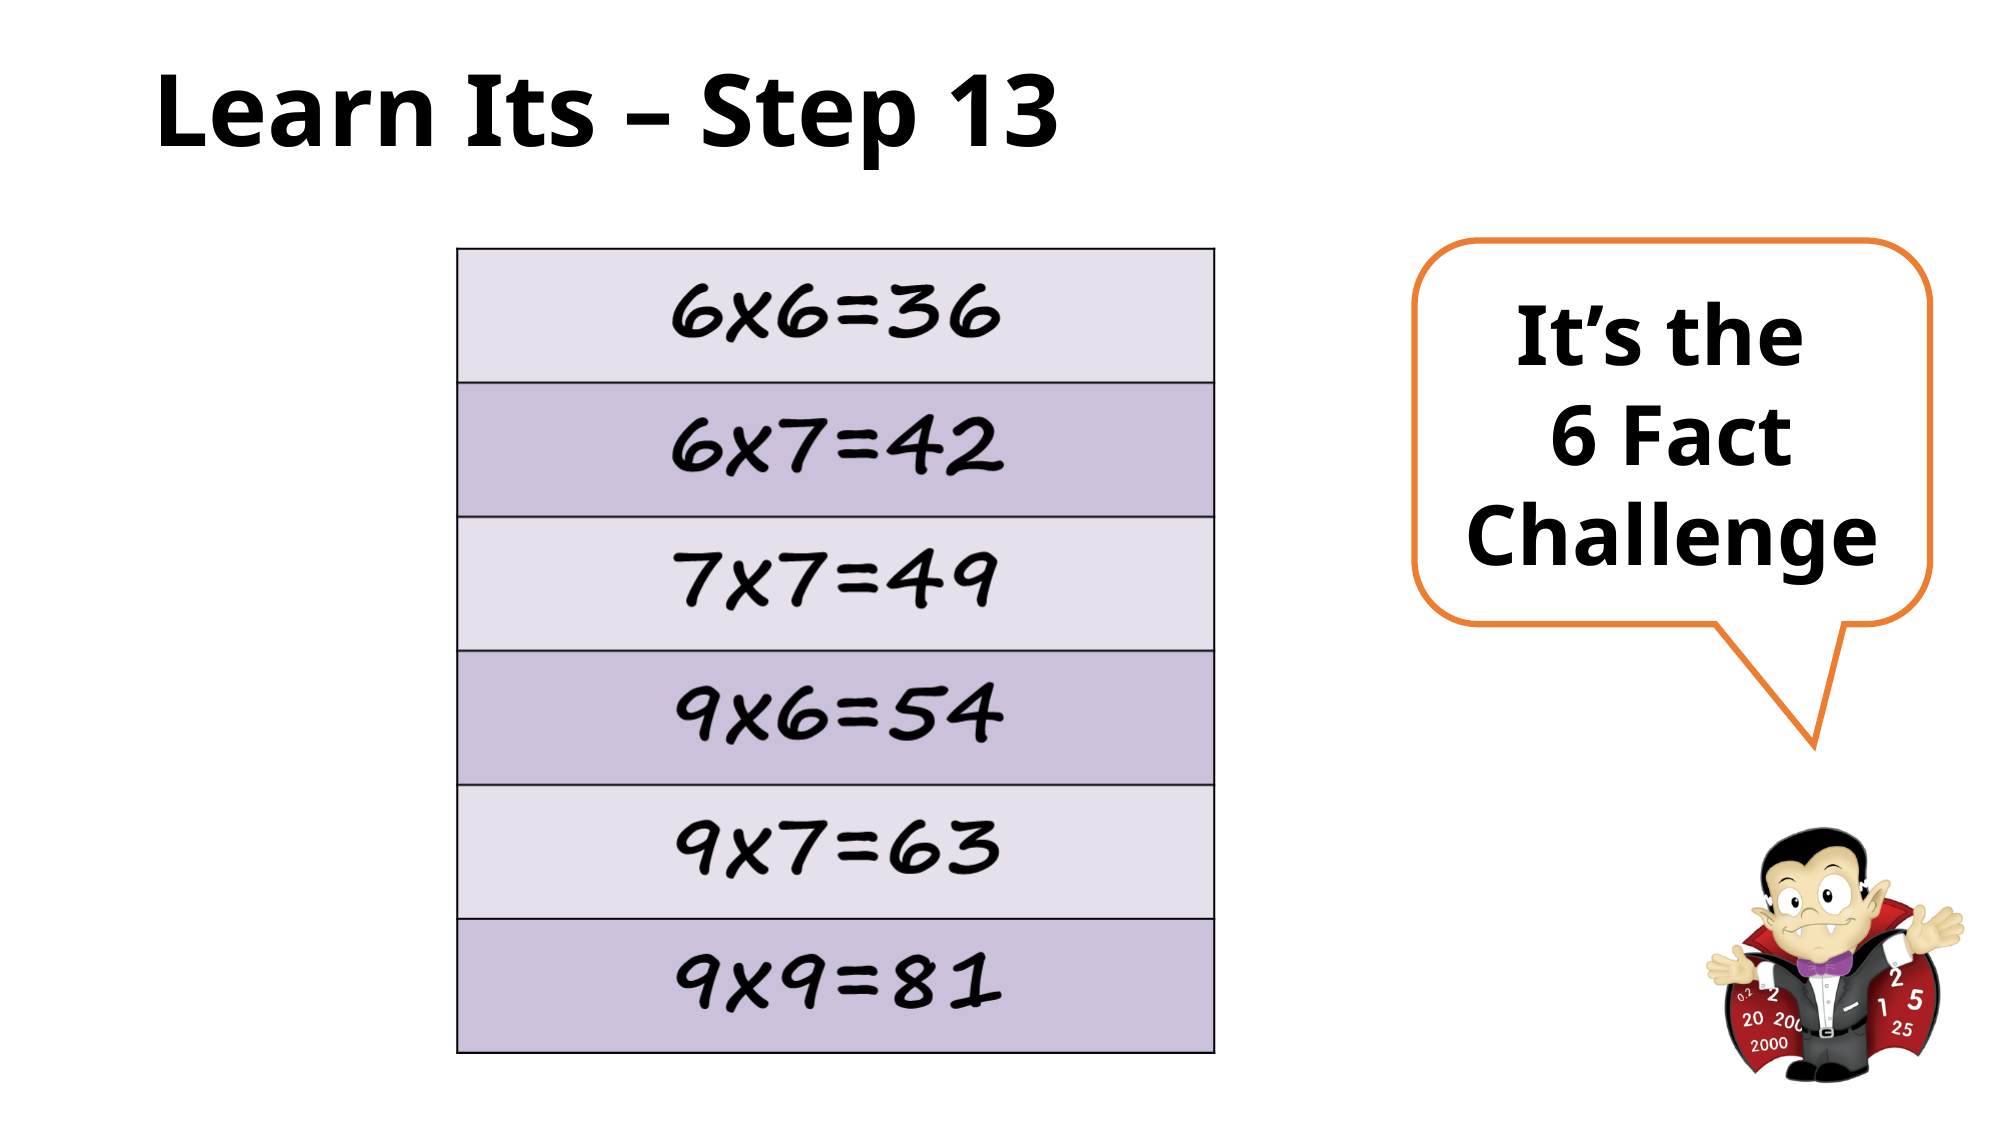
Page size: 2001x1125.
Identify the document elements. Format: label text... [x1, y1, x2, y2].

title Learn Its – Step 13 [137, 5, 1863, 223]
picture [1700, 779, 1971, 1125]
picture [456, 240, 1217, 1086]
text_box It’s the 6 Fact Challenge [1413, 239, 1932, 748]
